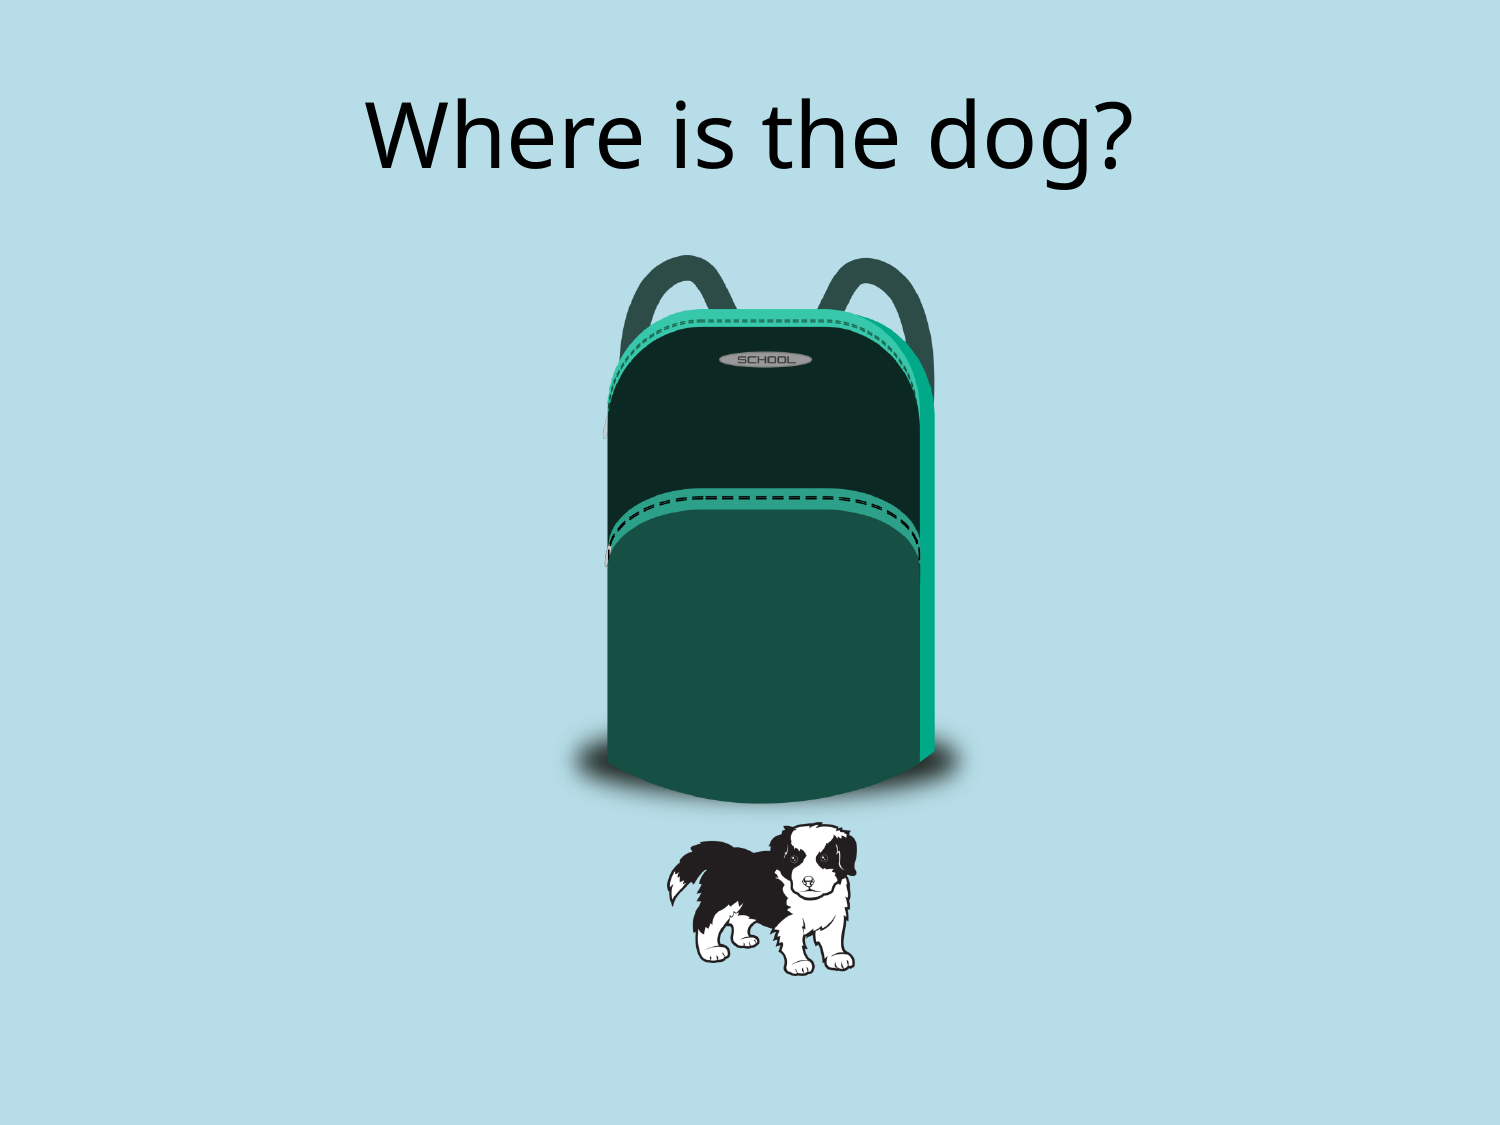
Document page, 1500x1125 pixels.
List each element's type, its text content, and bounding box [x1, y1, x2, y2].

text_box Where is the dog? [348, 30, 1152, 233]
picture [548, 255, 985, 977]
